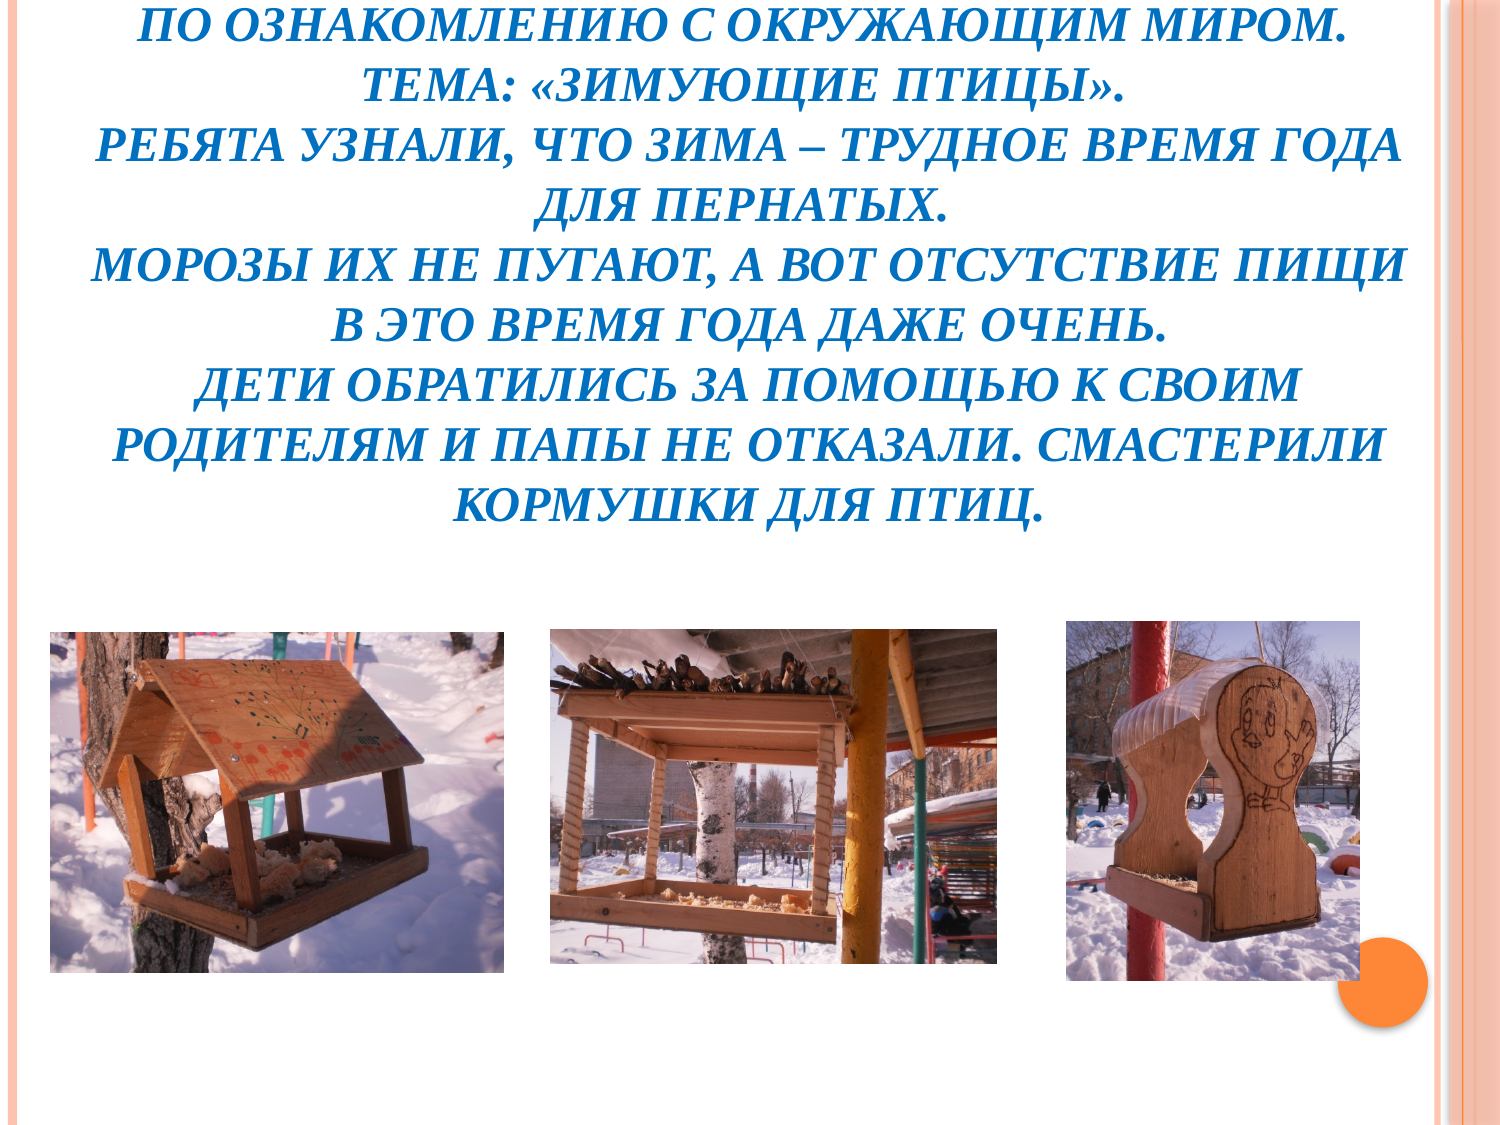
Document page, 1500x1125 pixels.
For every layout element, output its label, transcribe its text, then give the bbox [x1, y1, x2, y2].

picture [1065, 620, 1360, 981]
title В процессе НОД по ознакомлению с окружающим миром. Тема: «Зимующие птицы». Ребята узнали, что зима – трудное время года для пернатых. Морозы их не пугают, а вот отсутствие пищи в это время года даже очень. Дети обратились за помощью к своим родителям и папы не отказали. Смастерили кормушки для птиц. [75, 128, 1425, 539]
picture [550, 629, 997, 965]
picture [50, 632, 505, 974]
